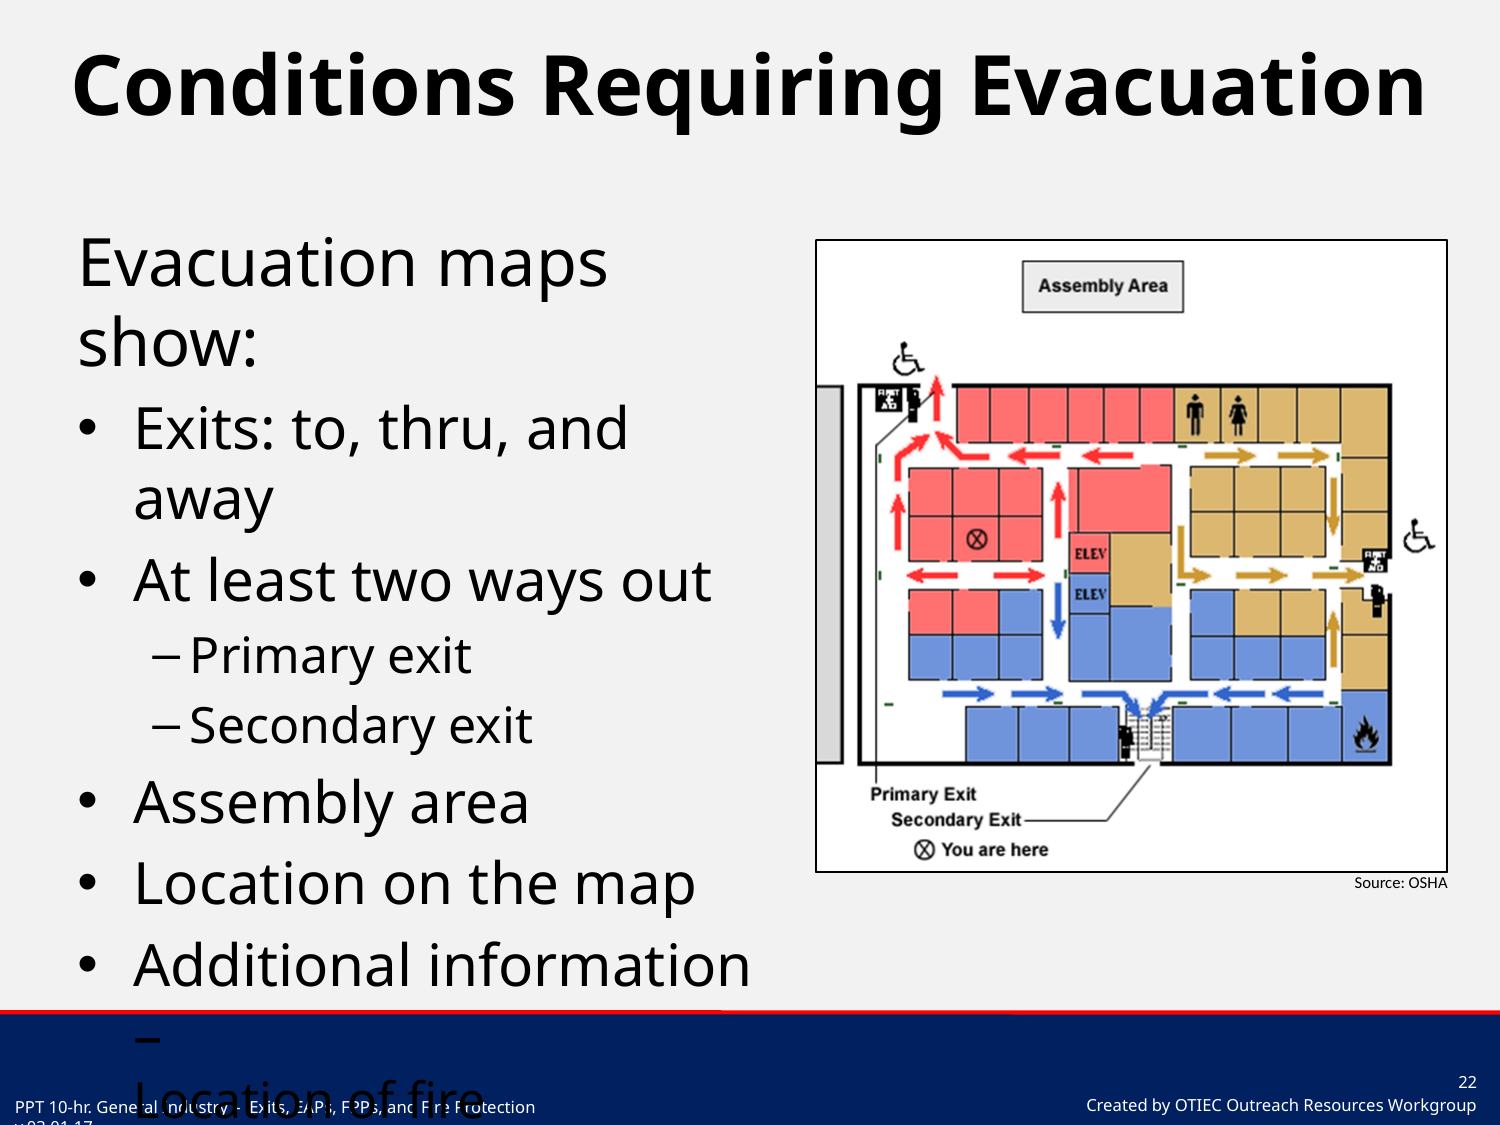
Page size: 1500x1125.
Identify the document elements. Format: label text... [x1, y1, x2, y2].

text_box Source: OSHA [1324, 864, 1463, 900]
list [814, 239, 1448, 873]
list Evacuation maps show: Exits: to, thru, and away At least two ways out Primary exit Secondary exit Assembly area Location on the map Additional information – Location of fire extinguishers [62, 212, 800, 963]
title Conditions Requiring Evacuation [37, 24, 1463, 213]
